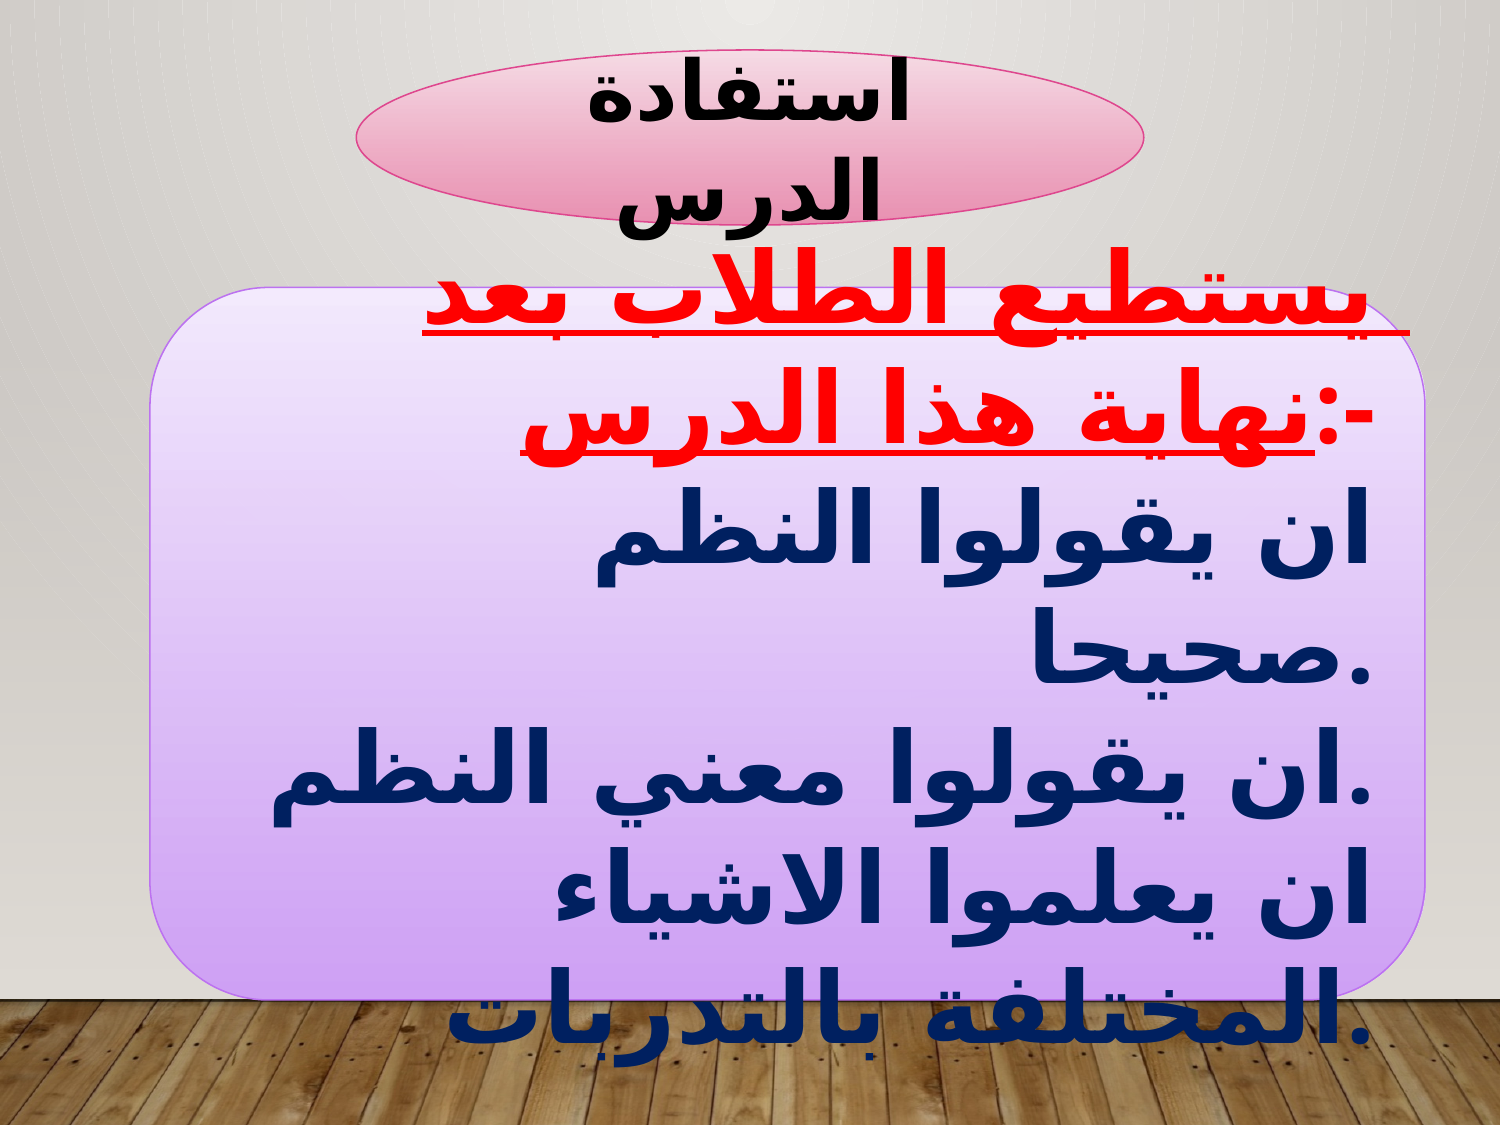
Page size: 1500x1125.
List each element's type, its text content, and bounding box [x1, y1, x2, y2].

text_box استفادة الدرس [355, 49, 1145, 226]
picture [0, 999, 1500, 1125]
text_box يستطيع الطلاب بعد نهاية هذا الدرس:- ان يقولوا النظم صحيحا. ان يقولوا معني النظم. ان يعلموا الاشياء المختلفة بالتدربات. [149, 286, 1426, 1001]
